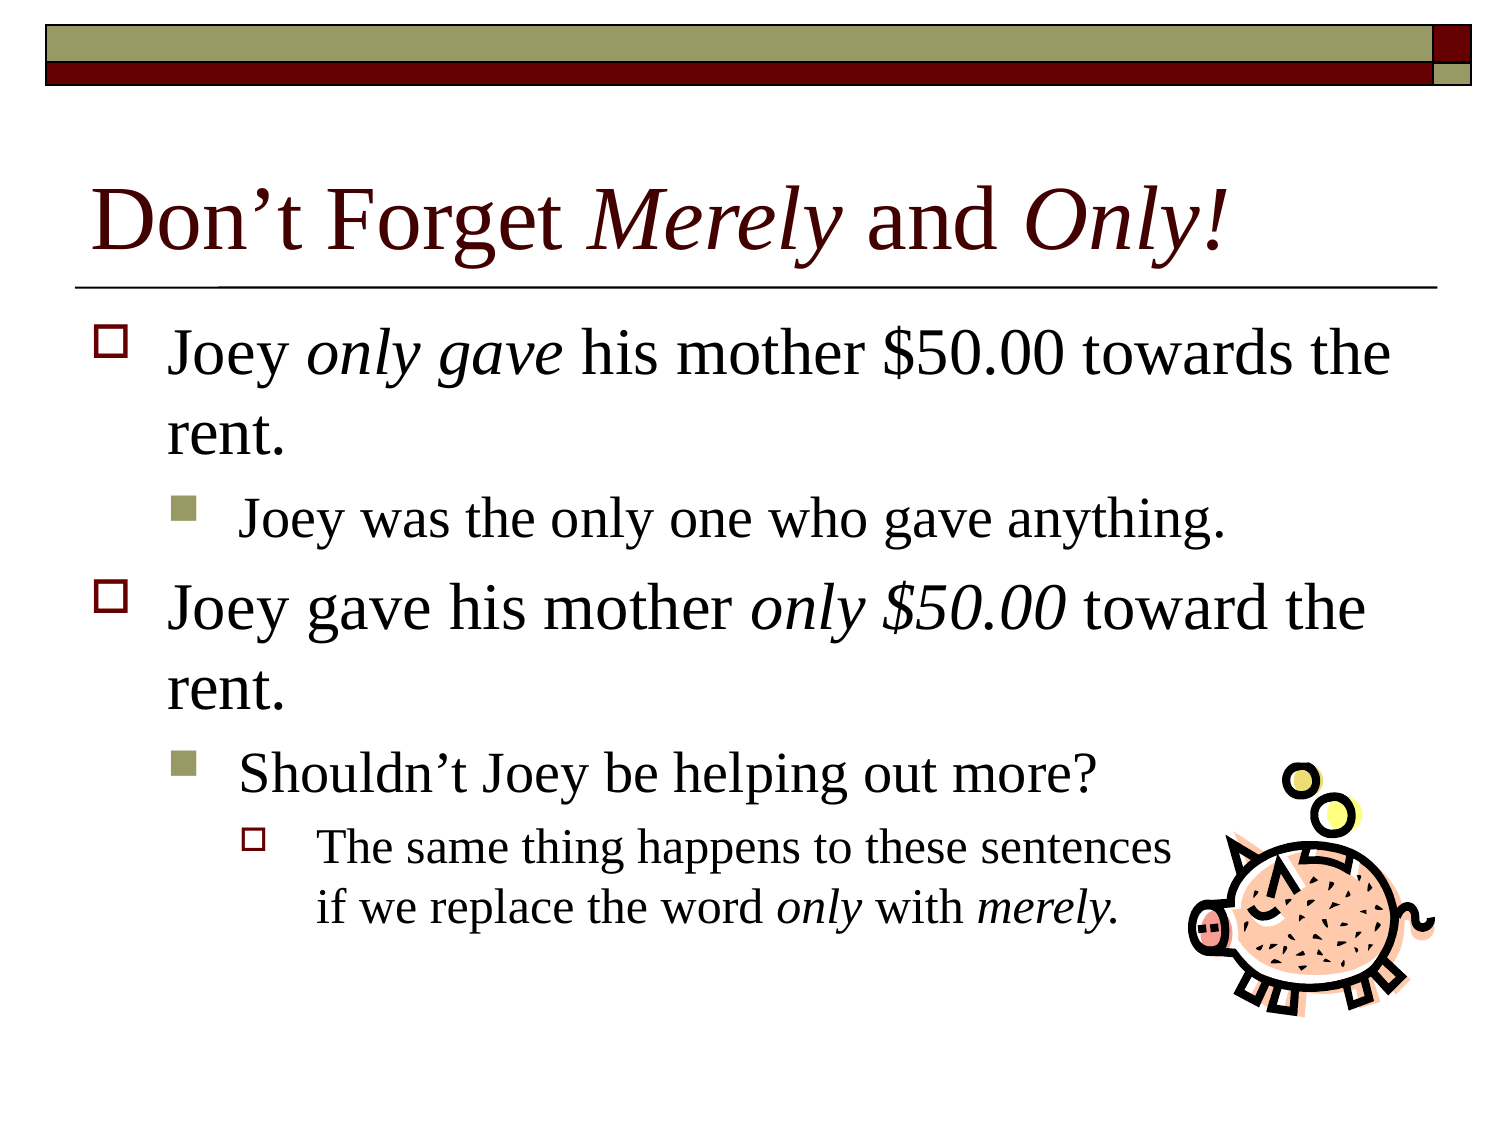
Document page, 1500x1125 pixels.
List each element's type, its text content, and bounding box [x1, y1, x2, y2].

picture [1187, 762, 1438, 1020]
title Don’t Forget Merely and Only! [74, 87, 1426, 276]
list Joey only gave his mother $50.00 towards the rent. Joey was the only one who gave anything. Joey gave his mother only $50.00 toward the rent. Shouldn’t Joey be helping out more? The same thing happens to these sentences if we replace the word only with merely. [74, 299, 1426, 1076]
